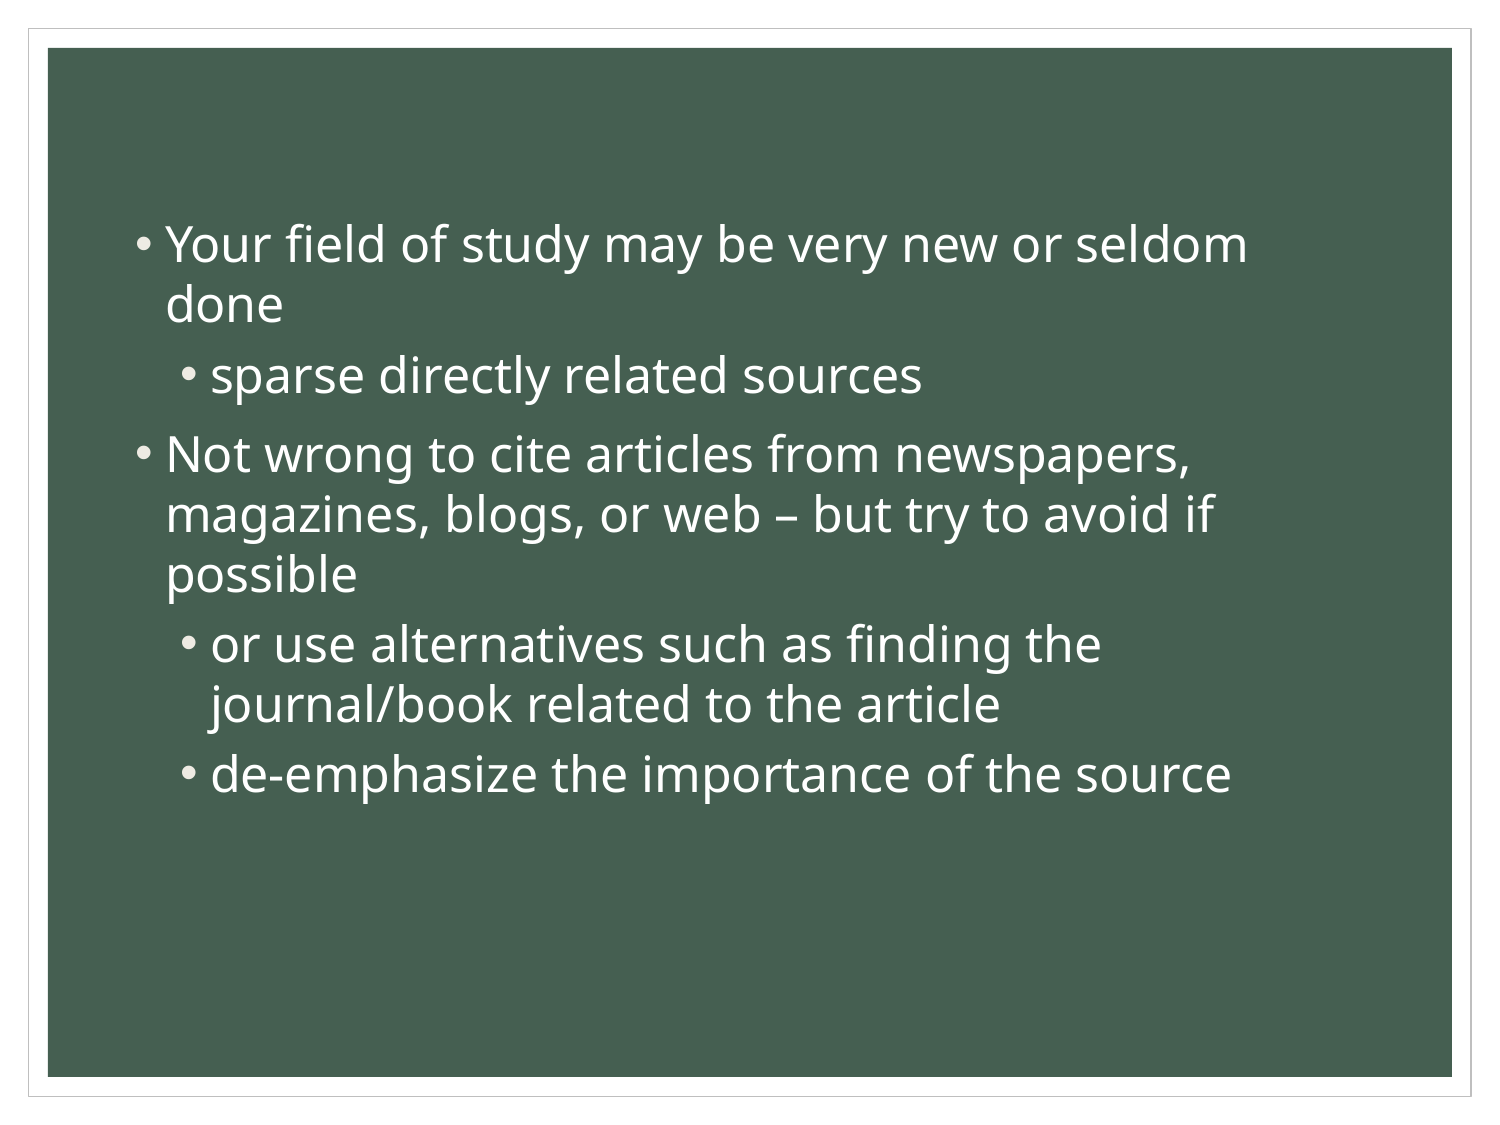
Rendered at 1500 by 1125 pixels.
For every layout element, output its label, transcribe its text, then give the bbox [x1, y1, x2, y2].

list Your field of study may be very new or seldom done sparse directly related sources Not wrong to cite articles from newspapers, magazines, blogs, or web – but try to avoid if possible or use alternatives such as finding the journal/book related to the article de-emphasize the importance of the source [120, 205, 1380, 990]
